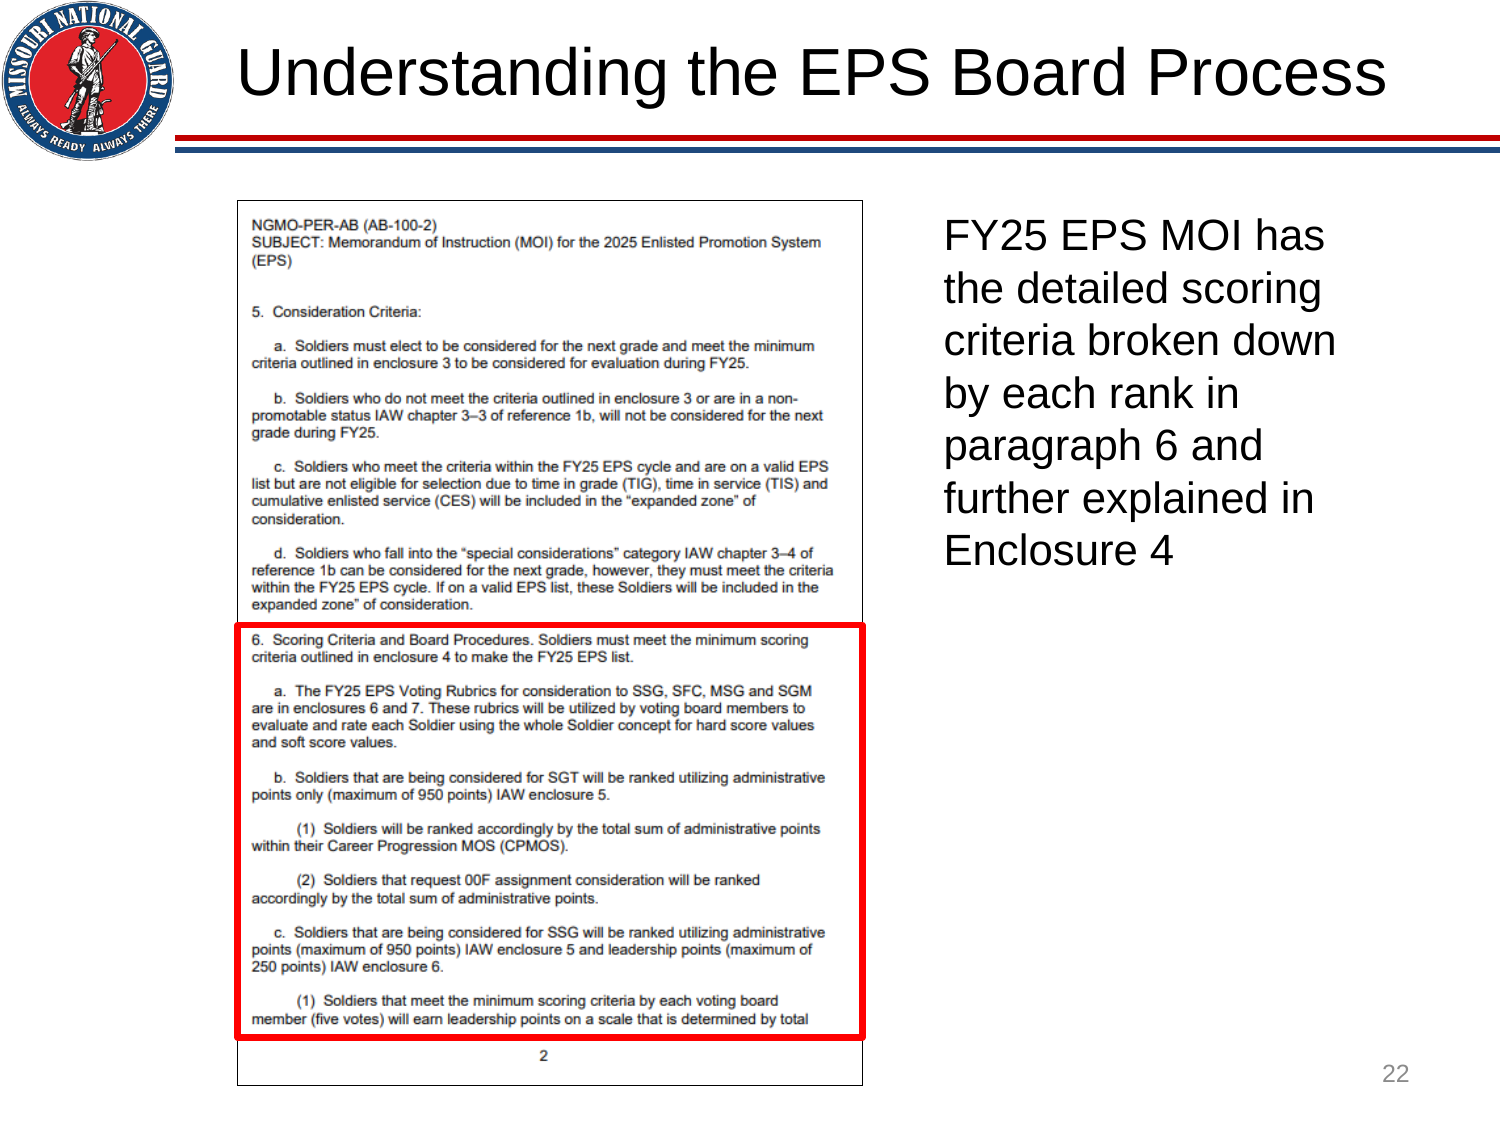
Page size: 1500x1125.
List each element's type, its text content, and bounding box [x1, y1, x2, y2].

picture [0, 0, 175, 162]
text_box FY25 EPS MOI has the detailed scoring criteria broken down by each rank in paragraph 6 and further explained in Enclosure 4 [863, 200, 1382, 943]
picture [237, 199, 863, 1086]
slide_number 22 [1074, 1042, 1425, 1103]
title Understanding the EPS Board Process [62, 0, 1500, 138]
